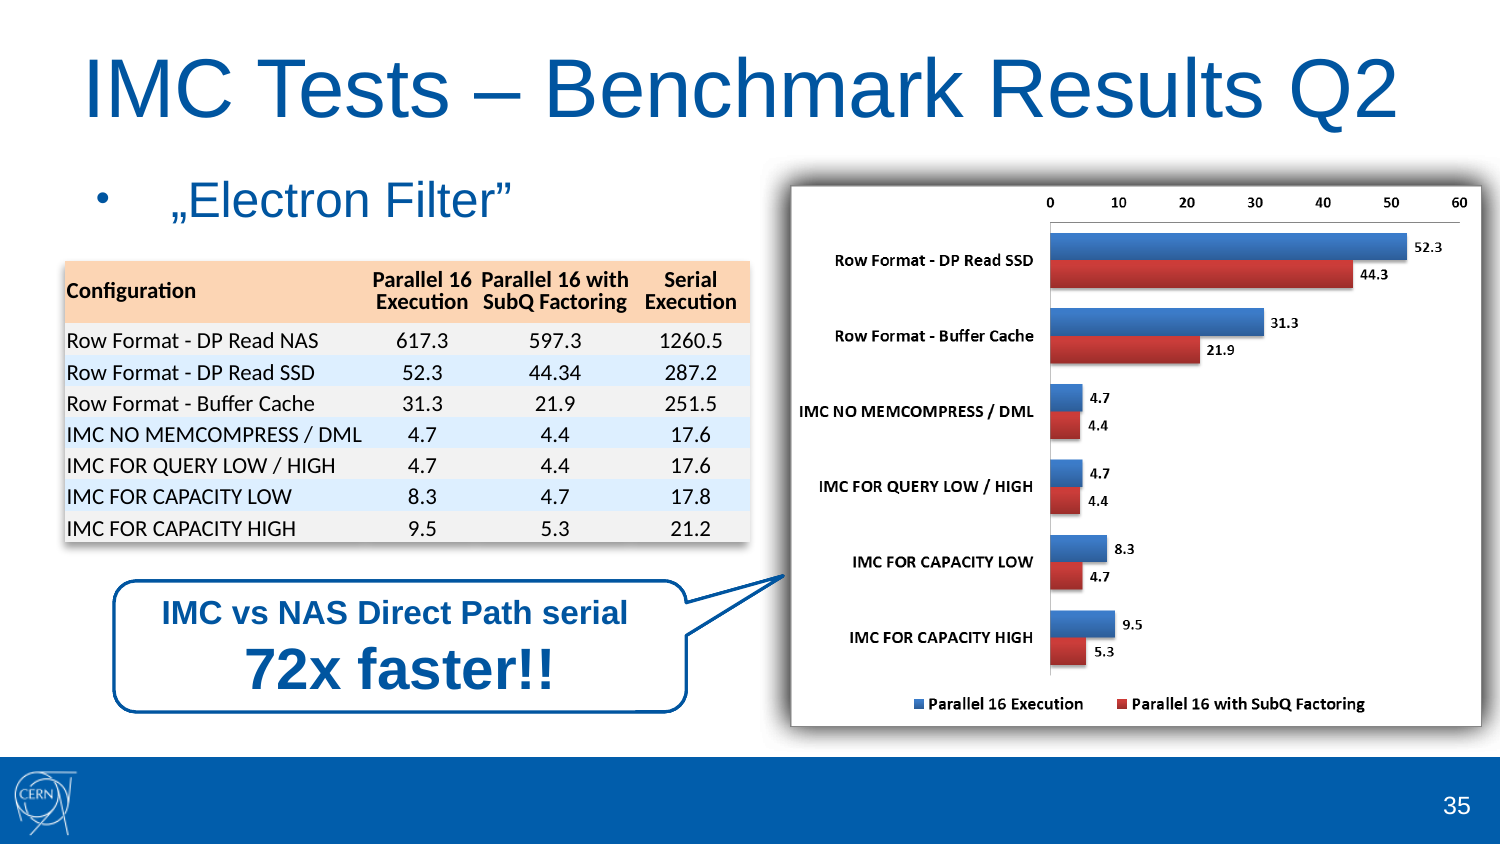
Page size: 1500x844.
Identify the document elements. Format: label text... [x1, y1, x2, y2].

list „Electron Filter” [75, 159, 802, 735]
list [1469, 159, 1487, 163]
table_header Parallel 16 Execution [367, 261, 478, 323]
table_cell 21.9 [478, 386, 632, 417]
table_cell 9.5 [367, 511, 478, 542]
table_cell 17.6 [632, 417, 750, 448]
table_cell 4.7 [478, 479, 632, 511]
table_cell 17.8 [632, 479, 750, 511]
table_cell IMC FOR CAPACITY LOW [65, 479, 367, 511]
table_header Parallel 16 with SubQ Factoring [478, 261, 632, 323]
table_cell Row Format - DP Read NAS [65, 323, 367, 355]
table_cell 617.3 [367, 323, 478, 355]
table_cell 31.3 [367, 386, 478, 417]
picture [789, 184, 1483, 727]
table_header Configuration [65, 261, 367, 323]
table_cell 1260.5 [632, 323, 750, 355]
table_cell 4.7 [367, 417, 478, 448]
table_cell 17.6 [632, 448, 750, 479]
table_cell IMC FOR CAPACITY HIGH [65, 511, 367, 542]
table_cell 597.3 [478, 323, 632, 355]
table_cell Row Format - Buffer Cache [65, 386, 367, 417]
table_cell 251.5 [632, 386, 750, 417]
title IMC Tests – Benchmark Results Q2 [75, 28, 1425, 140]
table_cell 4.4 [478, 417, 632, 448]
table_cell 52.3 [367, 355, 478, 386]
table_cell 44.34 [478, 355, 632, 386]
table_cell 5.3 [478, 511, 632, 542]
table_cell IMC NO MEMCOMPRESS / DML [65, 417, 367, 448]
table_cell Row Format - DP Read SSD [65, 355, 367, 386]
text_box IMC vs NAS Direct Path serial 72x faster!! [112, 575, 780, 714]
table_cell IMC FOR QUERY LOW / HIGH [65, 448, 367, 479]
table_cell 8.3 [367, 479, 478, 511]
slide_number 35 [1136, 782, 1487, 828]
table_cell 4.4 [478, 448, 632, 479]
table_cell 21.2 [632, 511, 750, 542]
table_header Serial Execution [632, 261, 750, 323]
table_cell 287.2 [632, 355, 750, 386]
table_cell 4.7 [367, 448, 478, 479]
